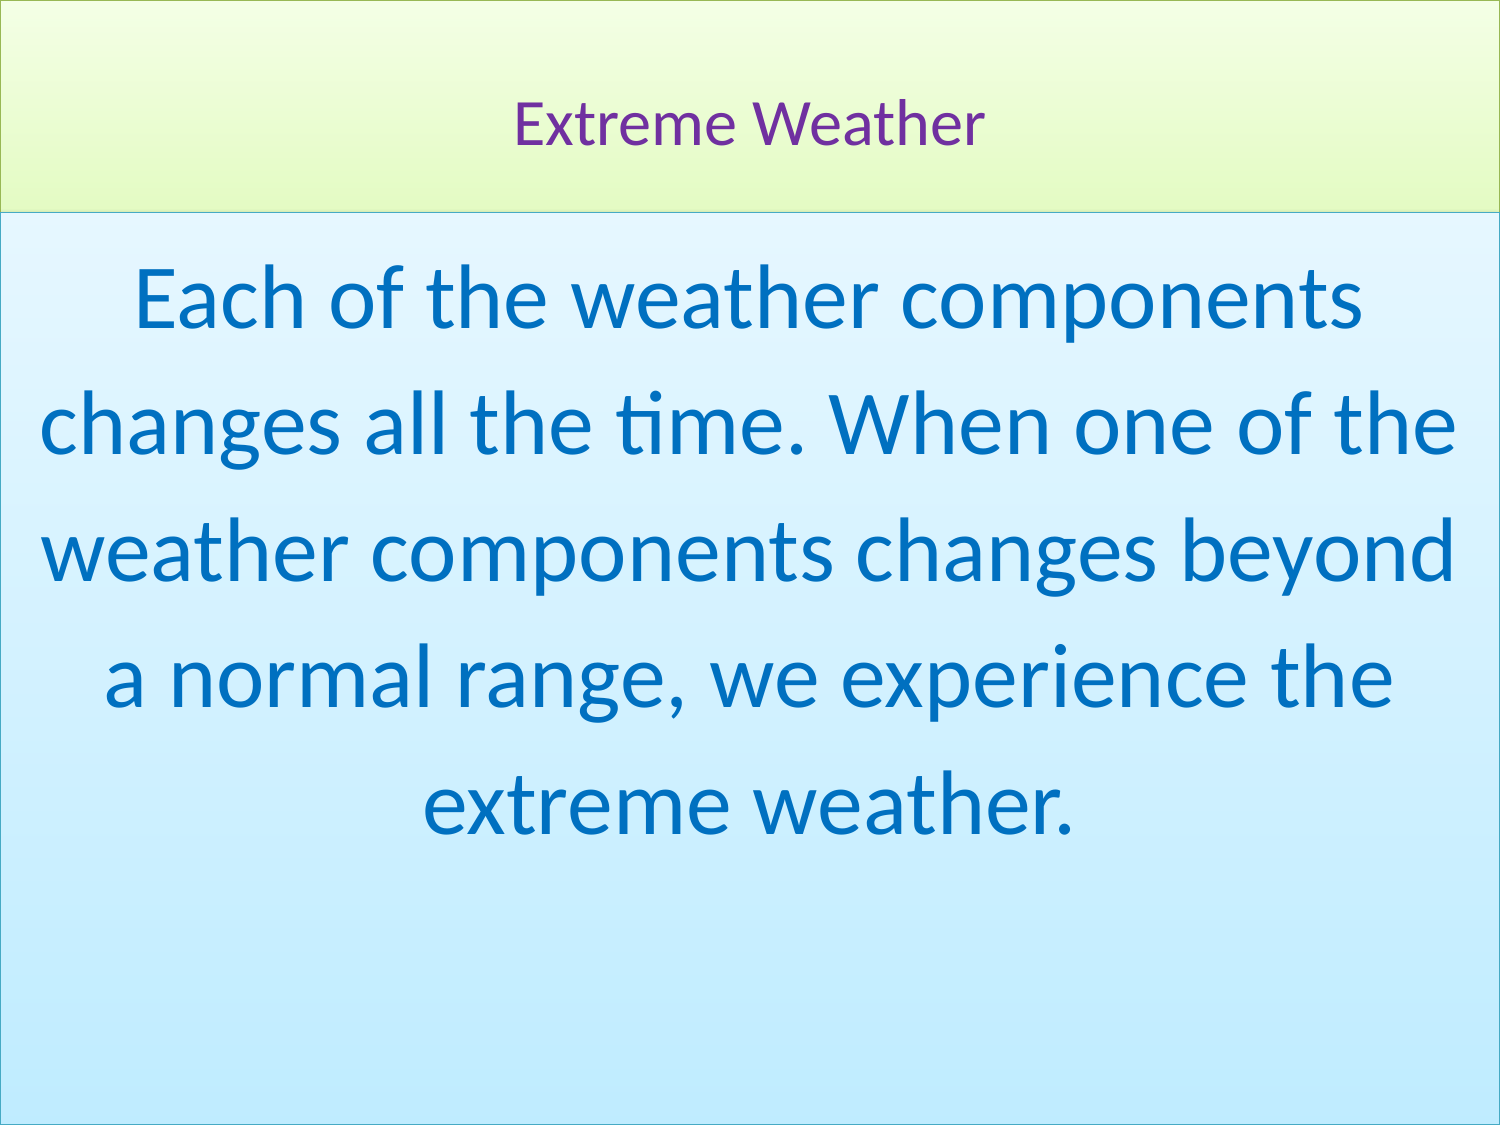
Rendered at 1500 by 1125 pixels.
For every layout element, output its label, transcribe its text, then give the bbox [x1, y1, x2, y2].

title Extreme Weather [0, 0, 1500, 211]
list Each of the weather components changes all the time. When one of the weather components changes beyond a normal range, we experience the extreme weather. [0, 212, 1500, 1125]
